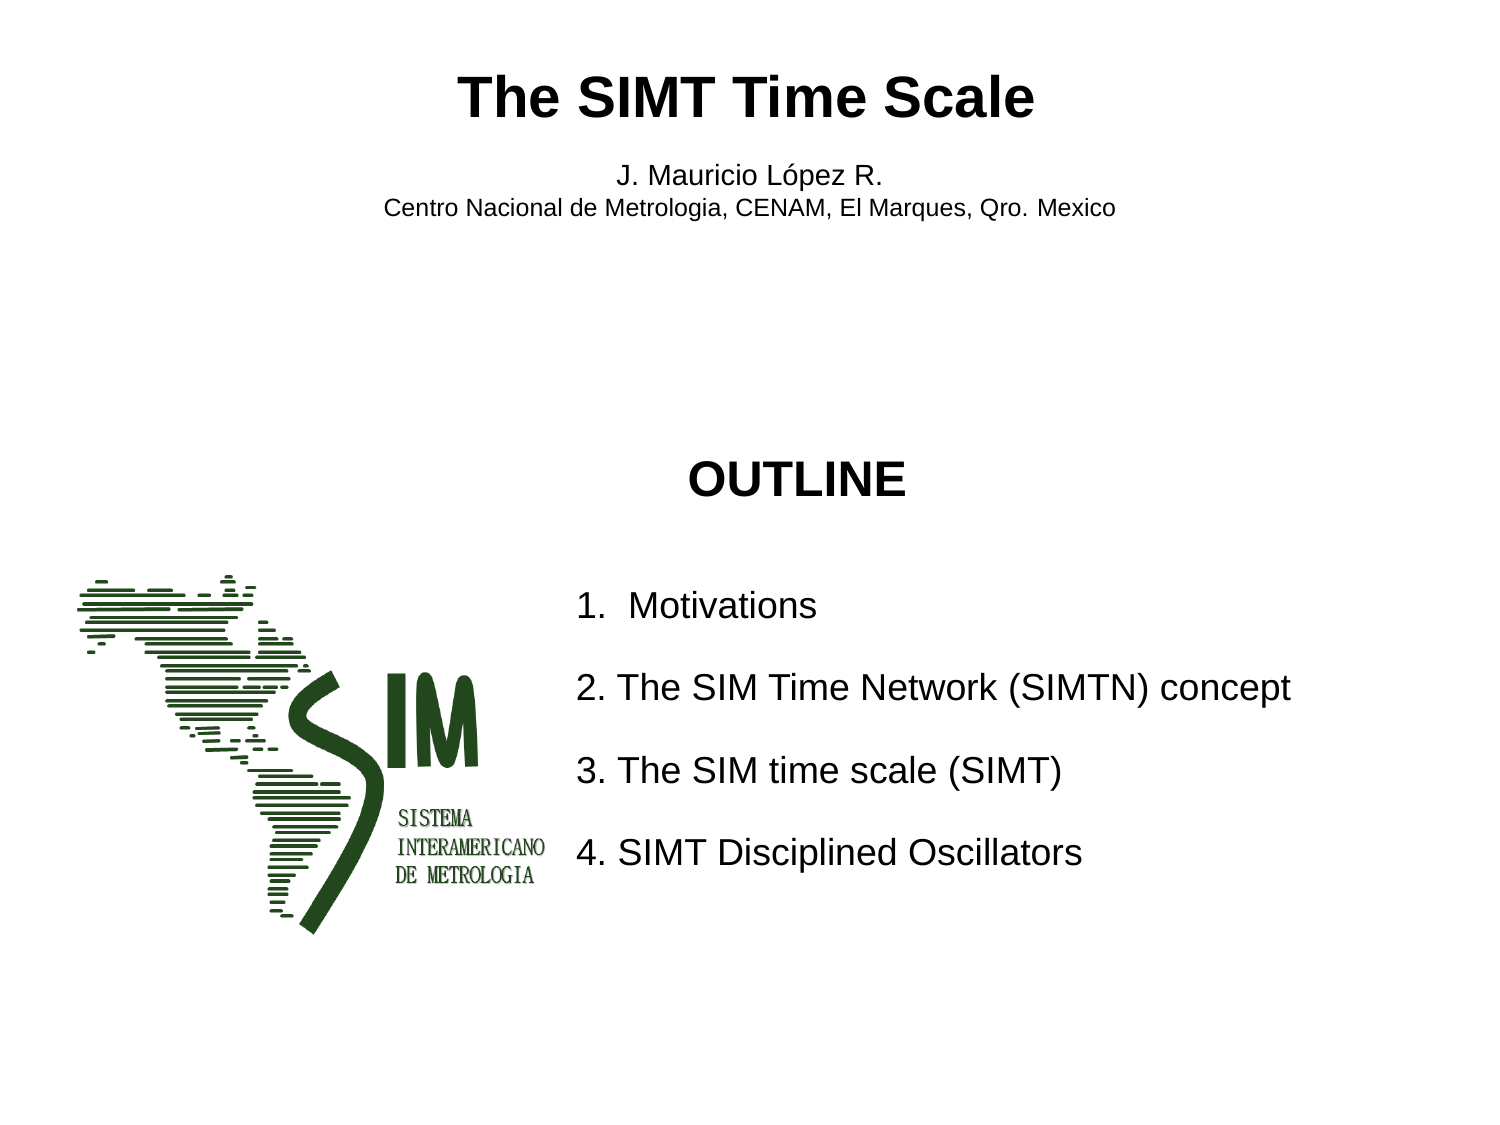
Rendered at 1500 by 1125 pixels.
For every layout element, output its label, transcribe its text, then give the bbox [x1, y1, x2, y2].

text_box 3. The SIM time scale (SIMT) [561, 738, 1152, 799]
text_box J. Mauricio López R. Centro Nacional de Metrologia, CENAM, El Marques, Qro. Mexico [0, 149, 1500, 229]
text_box 1. Motivations [561, 574, 987, 634]
text_box OUTLINE [537, 439, 1058, 514]
picture [76, 573, 550, 935]
text_box The SIMT Time Scale [0, 51, 1500, 137]
text_box 2. The SIM Time Network (SIMTN) concept [561, 655, 1388, 716]
text_box 4. SIMT Disciplined Oscillators [561, 820, 1388, 881]
